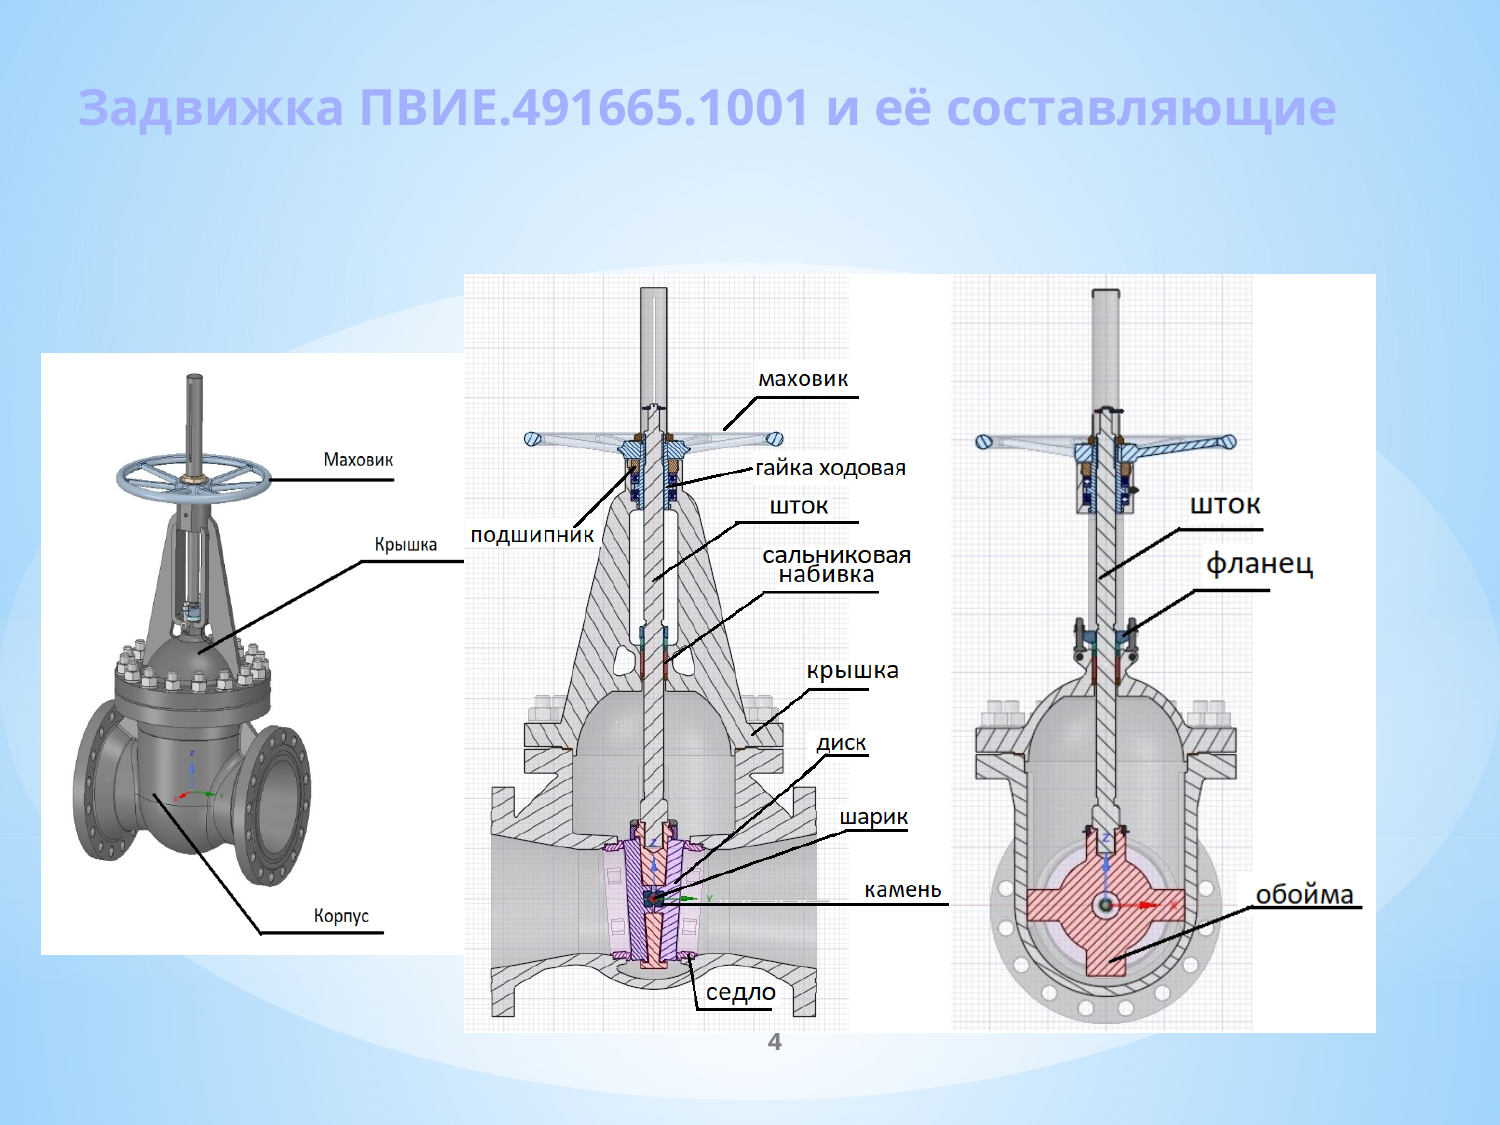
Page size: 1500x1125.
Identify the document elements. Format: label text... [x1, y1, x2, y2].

text_box Задвижка ПВИЕ.491665.1001 и её составляющие [62, 67, 1354, 143]
picture [464, 274, 1377, 1033]
slide_number 4 [624, 1041, 925, 1073]
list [41, 352, 458, 955]
